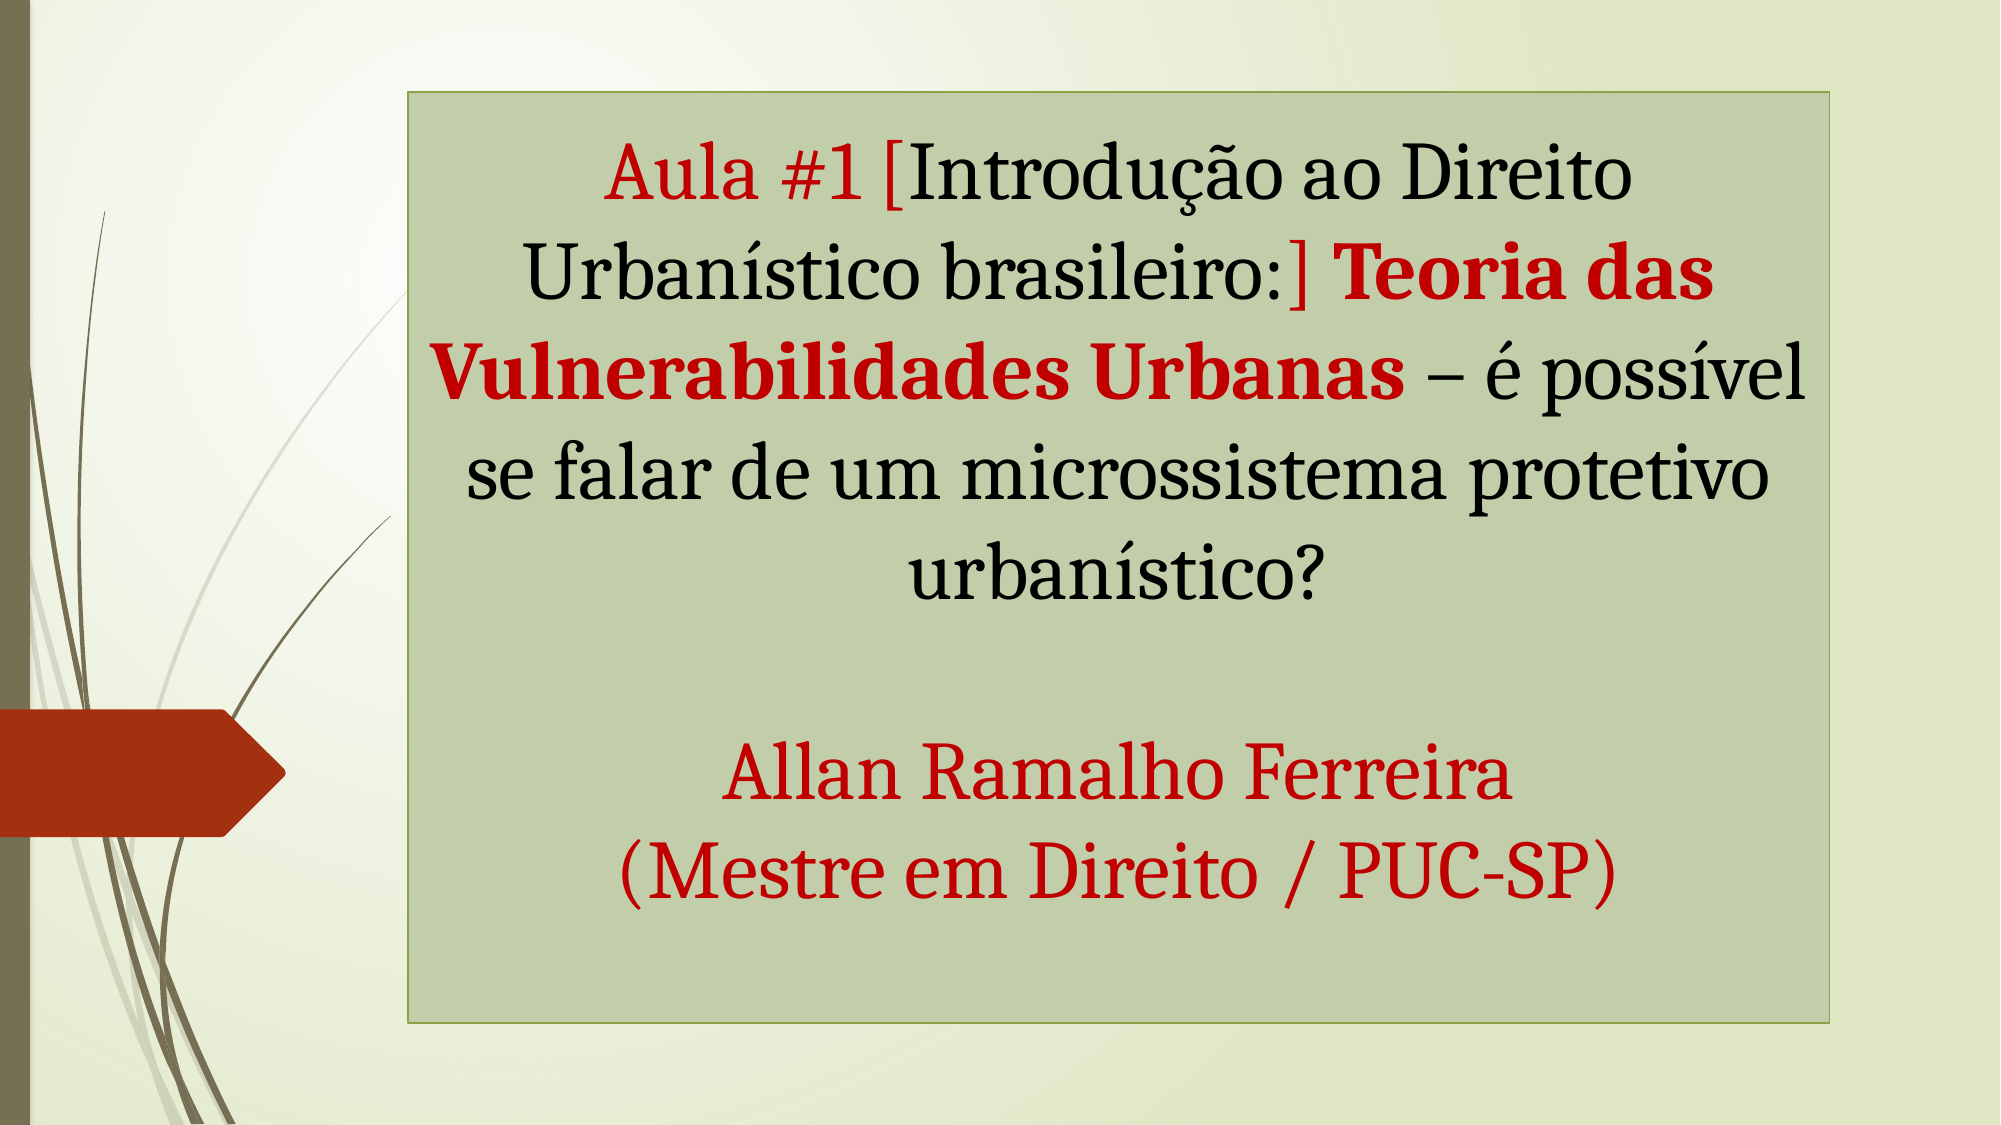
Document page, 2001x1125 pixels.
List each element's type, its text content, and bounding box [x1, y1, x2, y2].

title Aula #1 [Introdução ao Direito Urbanístico brasileiro:] Teoria das Vulnerabilidades Urbanas – é possível se falar de um microssistema protetivo urbanístico? Allan Ramalho Ferreira (Mestre em Direito / PUC-SP) [407, 91, 1830, 1024]
